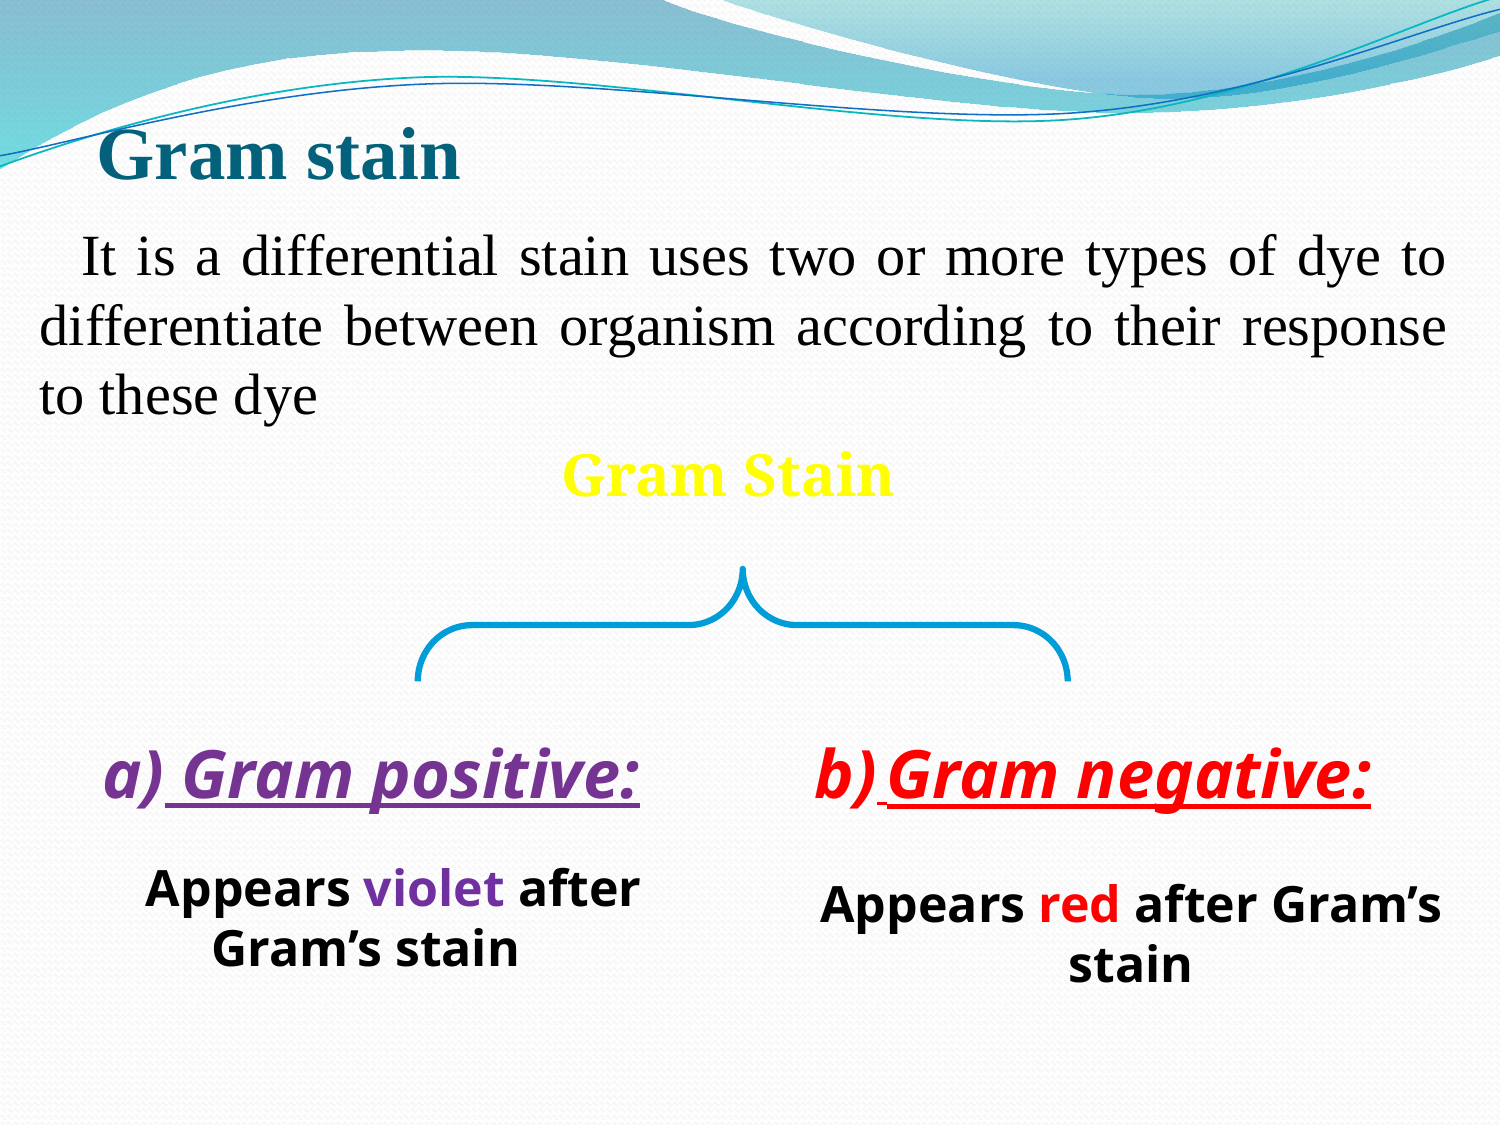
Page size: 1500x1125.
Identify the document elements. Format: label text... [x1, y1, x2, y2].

list It is a differential stain uses two or more types of dye to differentiate between organism according to their response to these dye Gram Stain [24, 209, 1463, 998]
title Gram stain [96, 90, 1304, 195]
text_box b) Gram negative: Appears red after Gram’s stain [799, 724, 1463, 1000]
text_box Gram positive: Appears violet after Gram’s stain [87, 724, 700, 984]
text_box [417, 568, 1068, 682]
